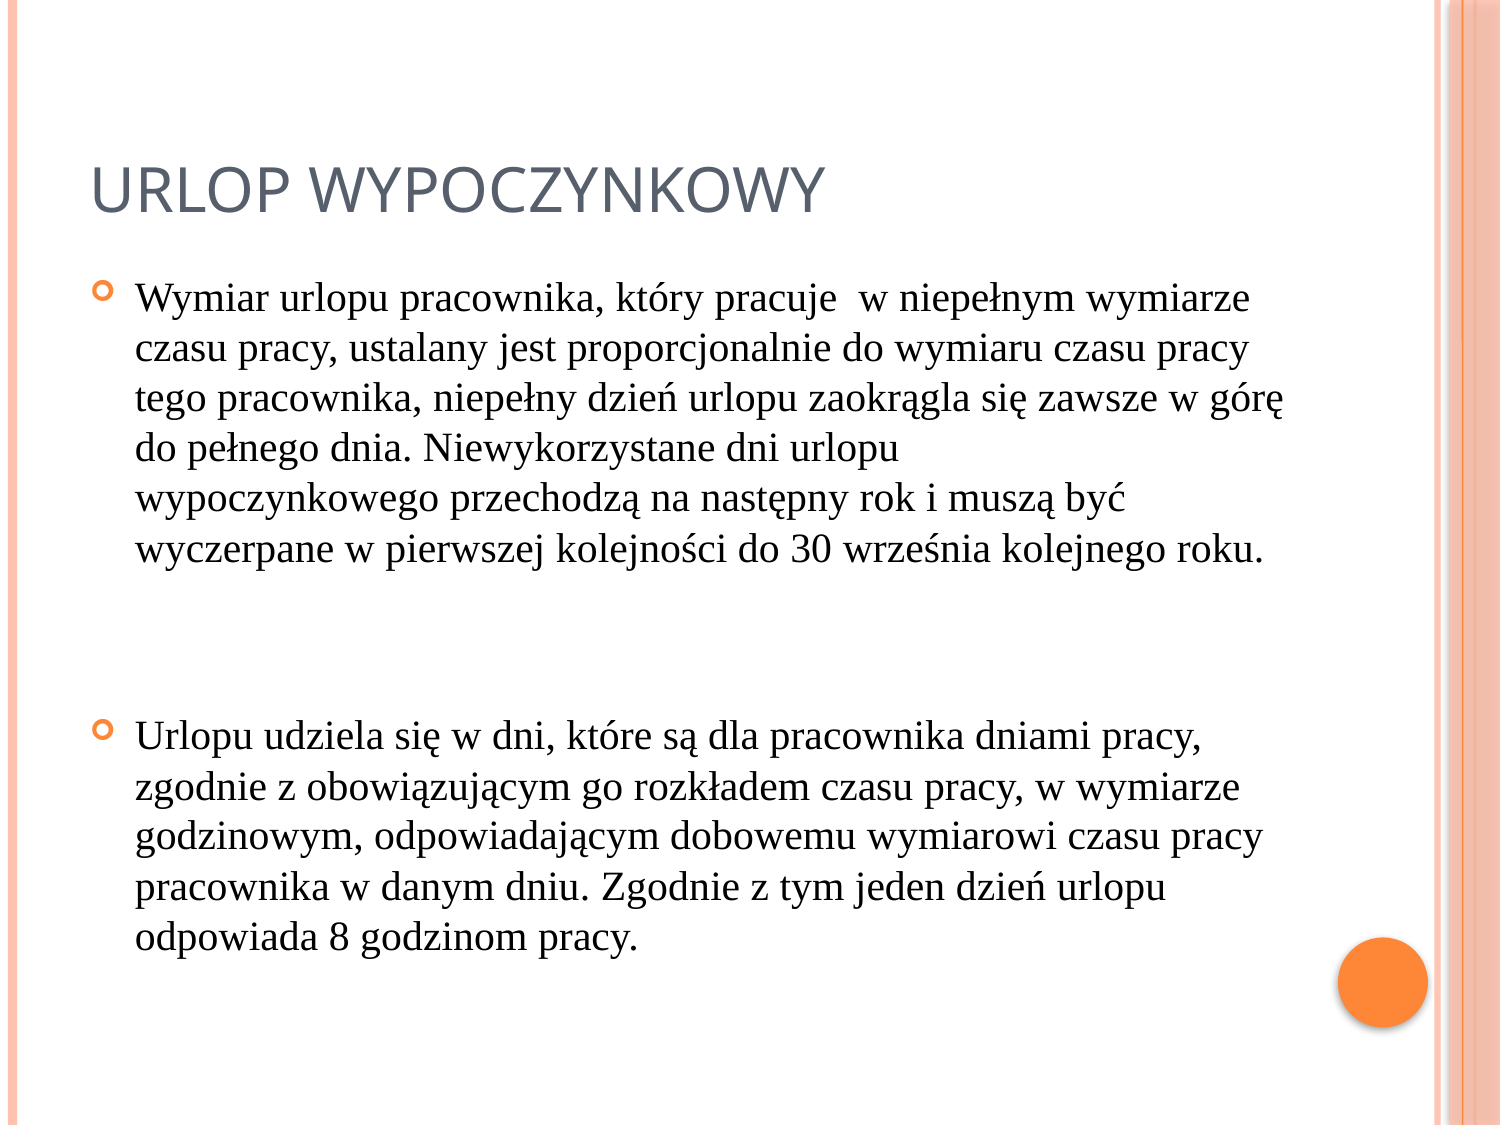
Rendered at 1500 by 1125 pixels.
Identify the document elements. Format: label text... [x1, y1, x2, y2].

title Urlop wypoczynkowy [75, 45, 1300, 233]
list Wymiar urlopu pracownika, który pracuje w niepełnym wymiarze czasu pracy, ustalany jest proporcjonalnie do wymiaru czasu pracy tego pracownika, niepełny dzień urlopu zaokrągla się zawsze w górę do pełnego dnia. Niewykorzystane dni urlopu wypoczynkowego przechodzą na następny rok i muszą być wyczerpane w pierwszej kolejności do 30 września kolejnego roku. Urlopu udziela się w dni, które są dla pracownika dniami pracy, zgodnie z obowiązującym go rozkładem czasu pracy, w wymiarze godzinowym, odpowiadającym dobowemu wymiarowi czasu pracy pracownika w danym dniu. Zgodnie z tym jeden dzień urlopu odpowiada 8 godzinom pracy. [75, 262, 1300, 1062]
